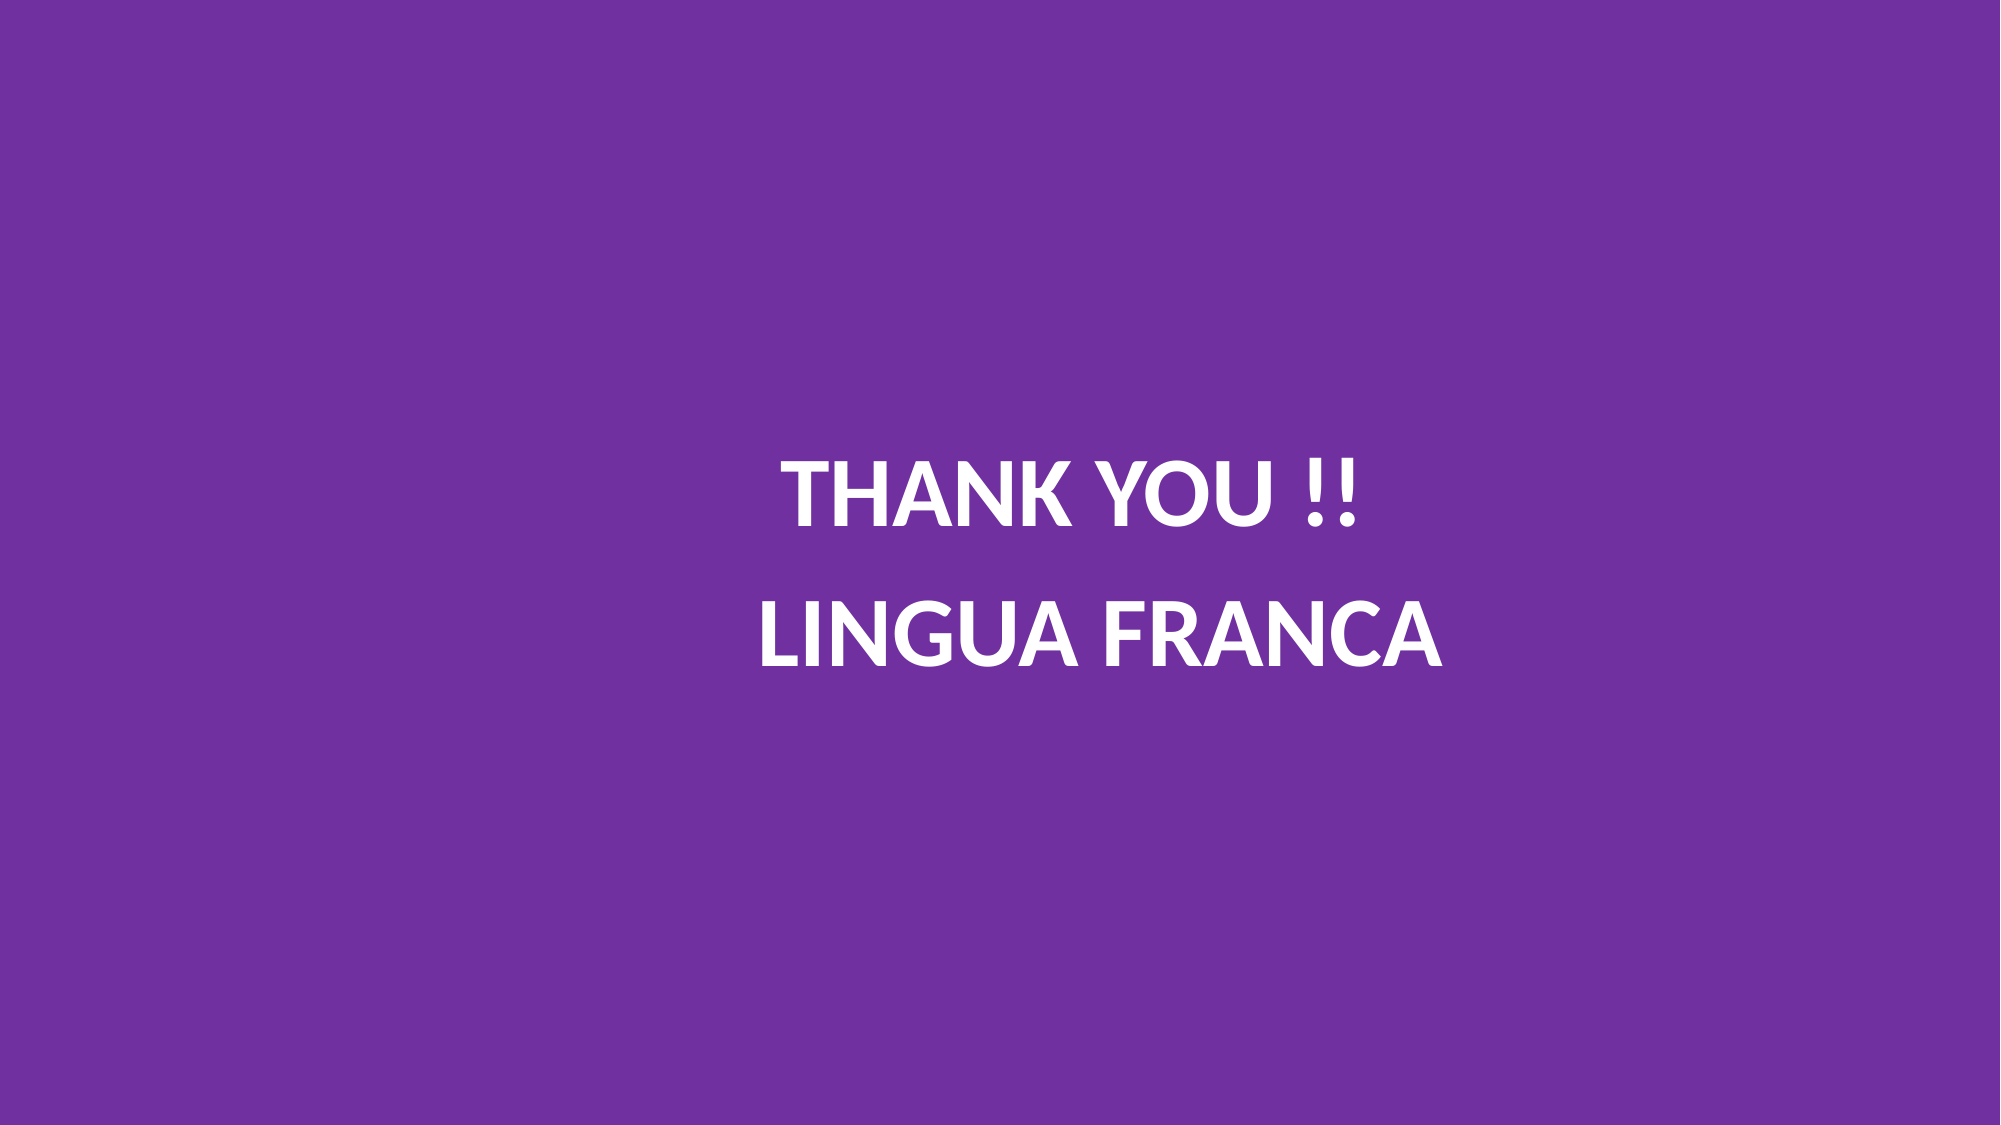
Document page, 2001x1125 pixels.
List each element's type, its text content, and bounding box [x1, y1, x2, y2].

subtitle THANK YOU !! LINGUA FRANCA [112, 412, 1500, 700]
